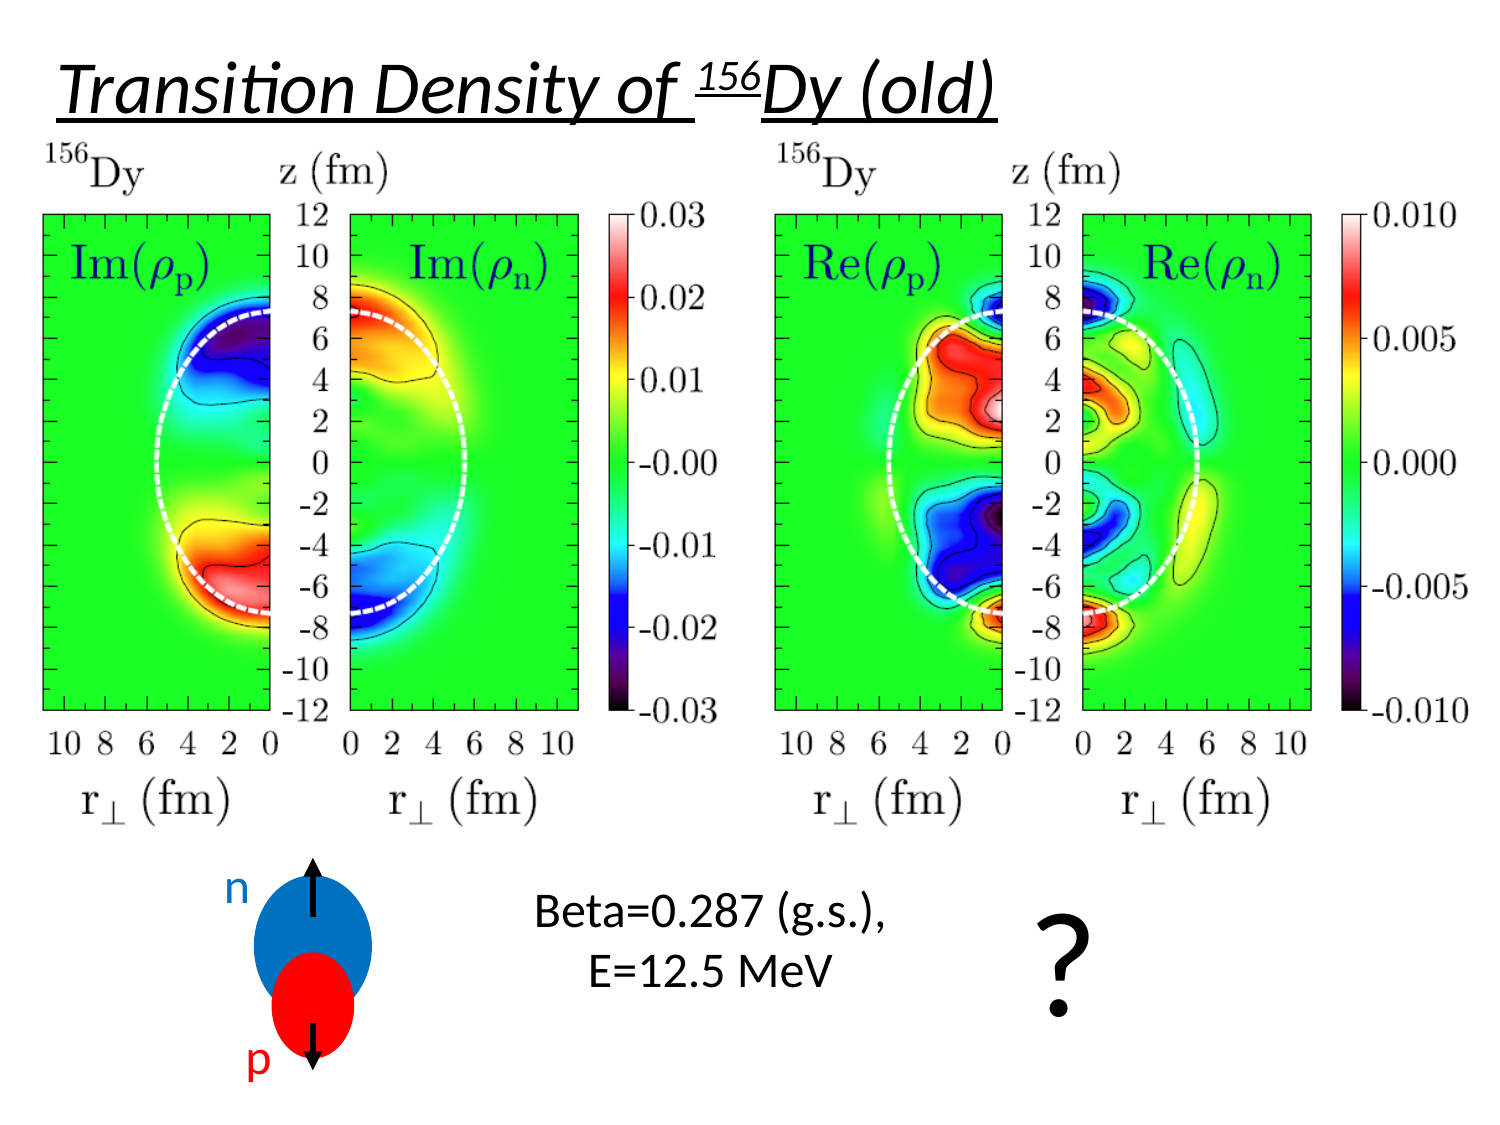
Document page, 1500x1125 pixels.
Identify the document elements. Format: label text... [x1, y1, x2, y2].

text_box ? [1013, 858, 1187, 1054]
picture [761, 136, 1478, 835]
text_box Beta=0.287 (g.s.), E=12.5 MeV [518, 869, 902, 1005]
picture [29, 136, 746, 835]
text_box p [230, 1017, 287, 1093]
text_box n [208, 845, 266, 921]
text_box [270, 951, 355, 1059]
text_box Transition Density of 156Dy (old) [41, 30, 1187, 136]
text_box [253, 875, 373, 998]
